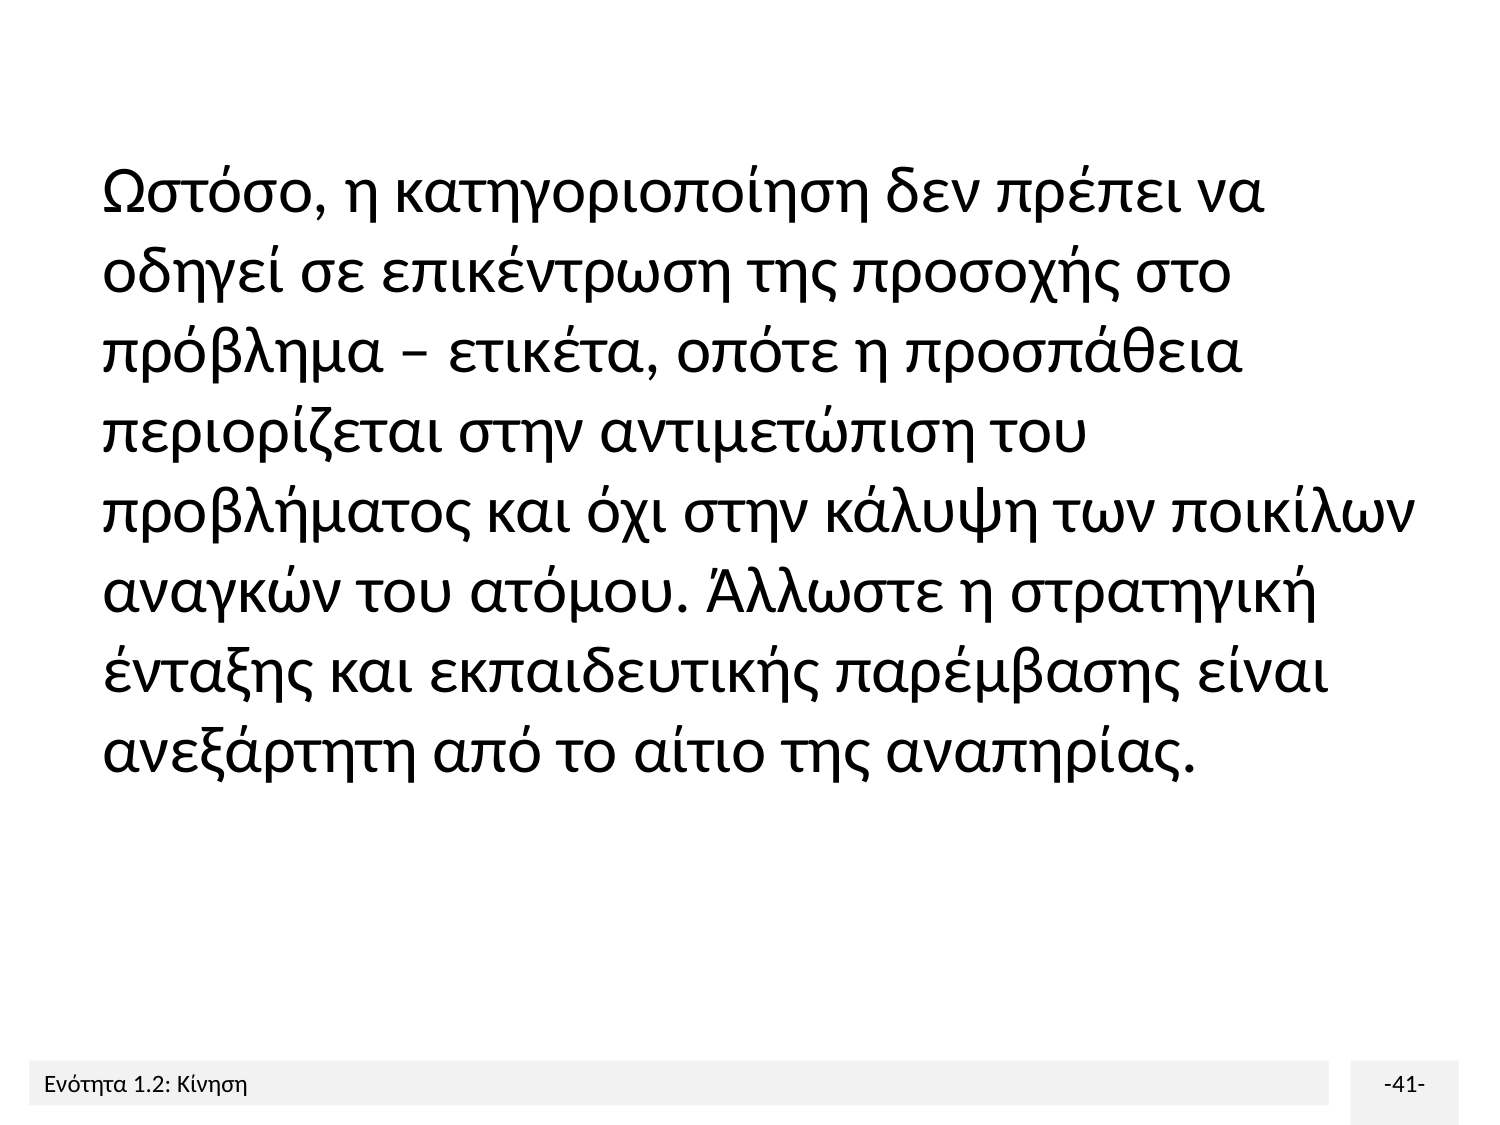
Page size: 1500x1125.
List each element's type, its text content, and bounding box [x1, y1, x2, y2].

list Ωστόσο, η κατηγοριοποίηση δεν πρέπει να οδηγεί σε επικέντρωση της προσοχής στο πρόβλημα – ετικέτα, οπότε η προσπάθεια περιορίζεται στην αντιμετώπιση του προβλήματος και όχι στην κάλυψη των ποικίλων αναγκών του ατόμου. Άλλωστε η στρατηγική ένταξης και εκπαιδευτικής παρέμβασης είναι ανεξάρτητη από το αίτιο της αναπηρίας. [86, 138, 1437, 881]
